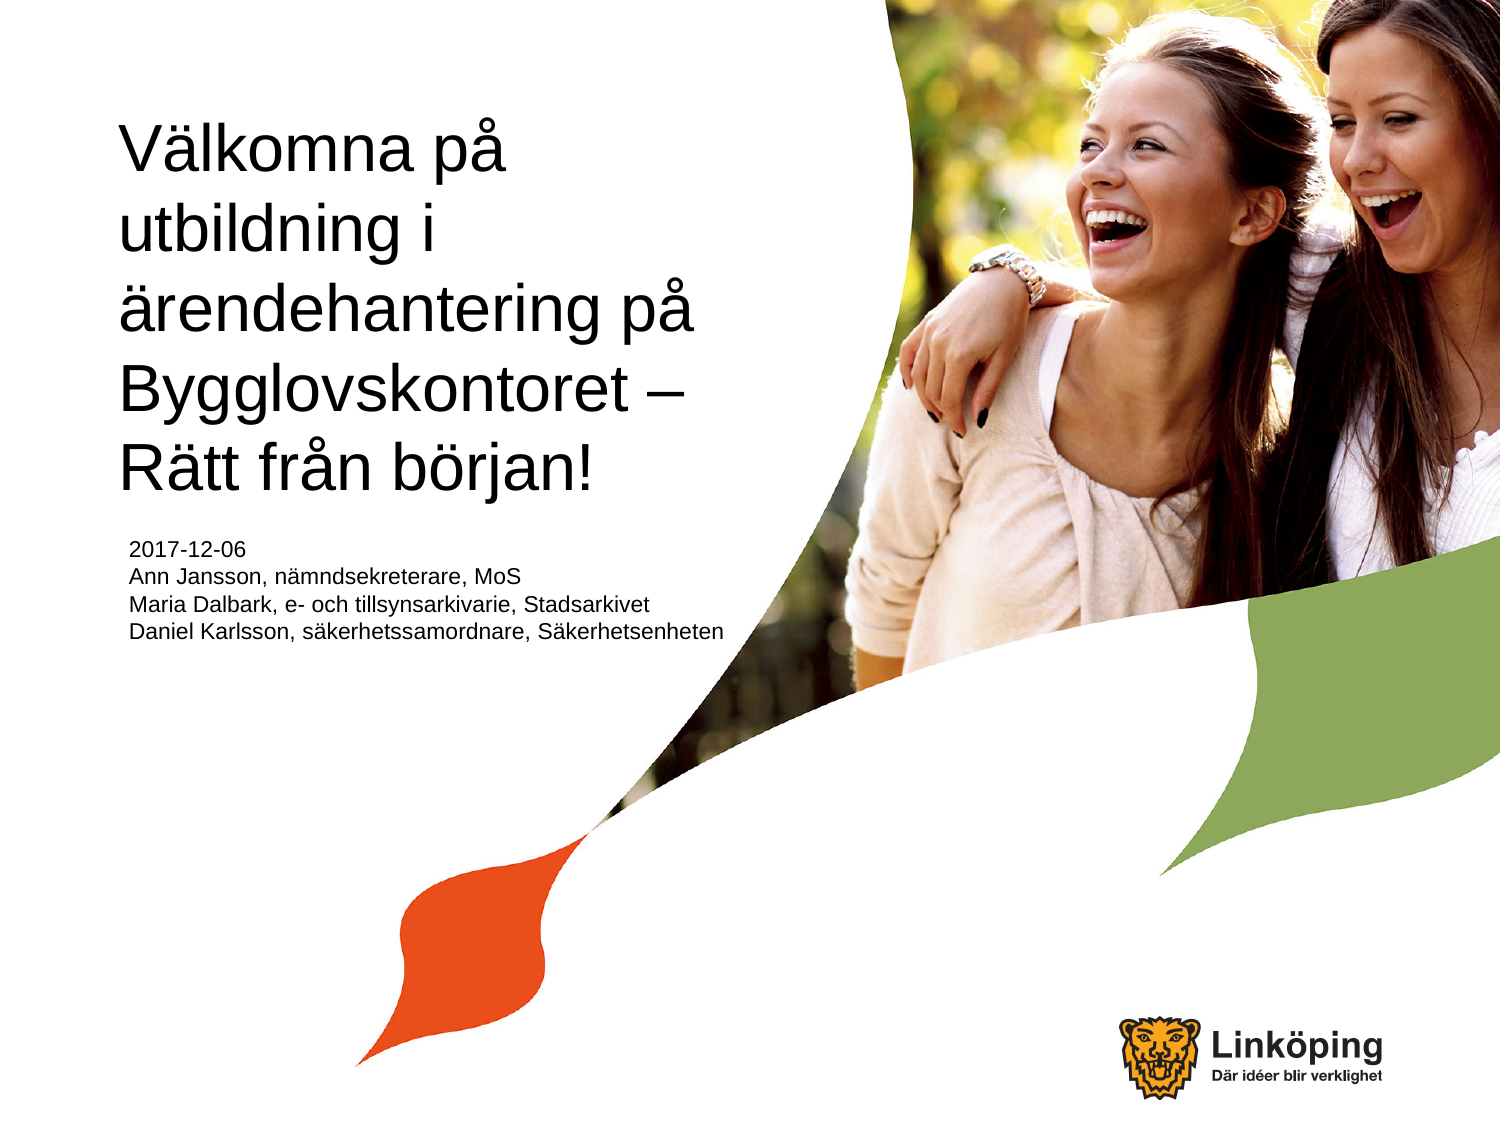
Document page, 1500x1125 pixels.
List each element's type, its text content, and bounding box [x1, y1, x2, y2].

text_box 2017-12-06 Ann Jansson, nämndsekreterare, MoS Maria Dalbark, e- och tillsynsarkivarie, Stadsarkivet Daniel Karlsson, säkerhetssamordnare, Säkerhetsenheten [114, 527, 740, 652]
picture [0, 0, 1500, 1125]
title Välkomna på utbildning i ärendehantering på Bygglovskontoret – Rätt från början! [118, 104, 750, 564]
